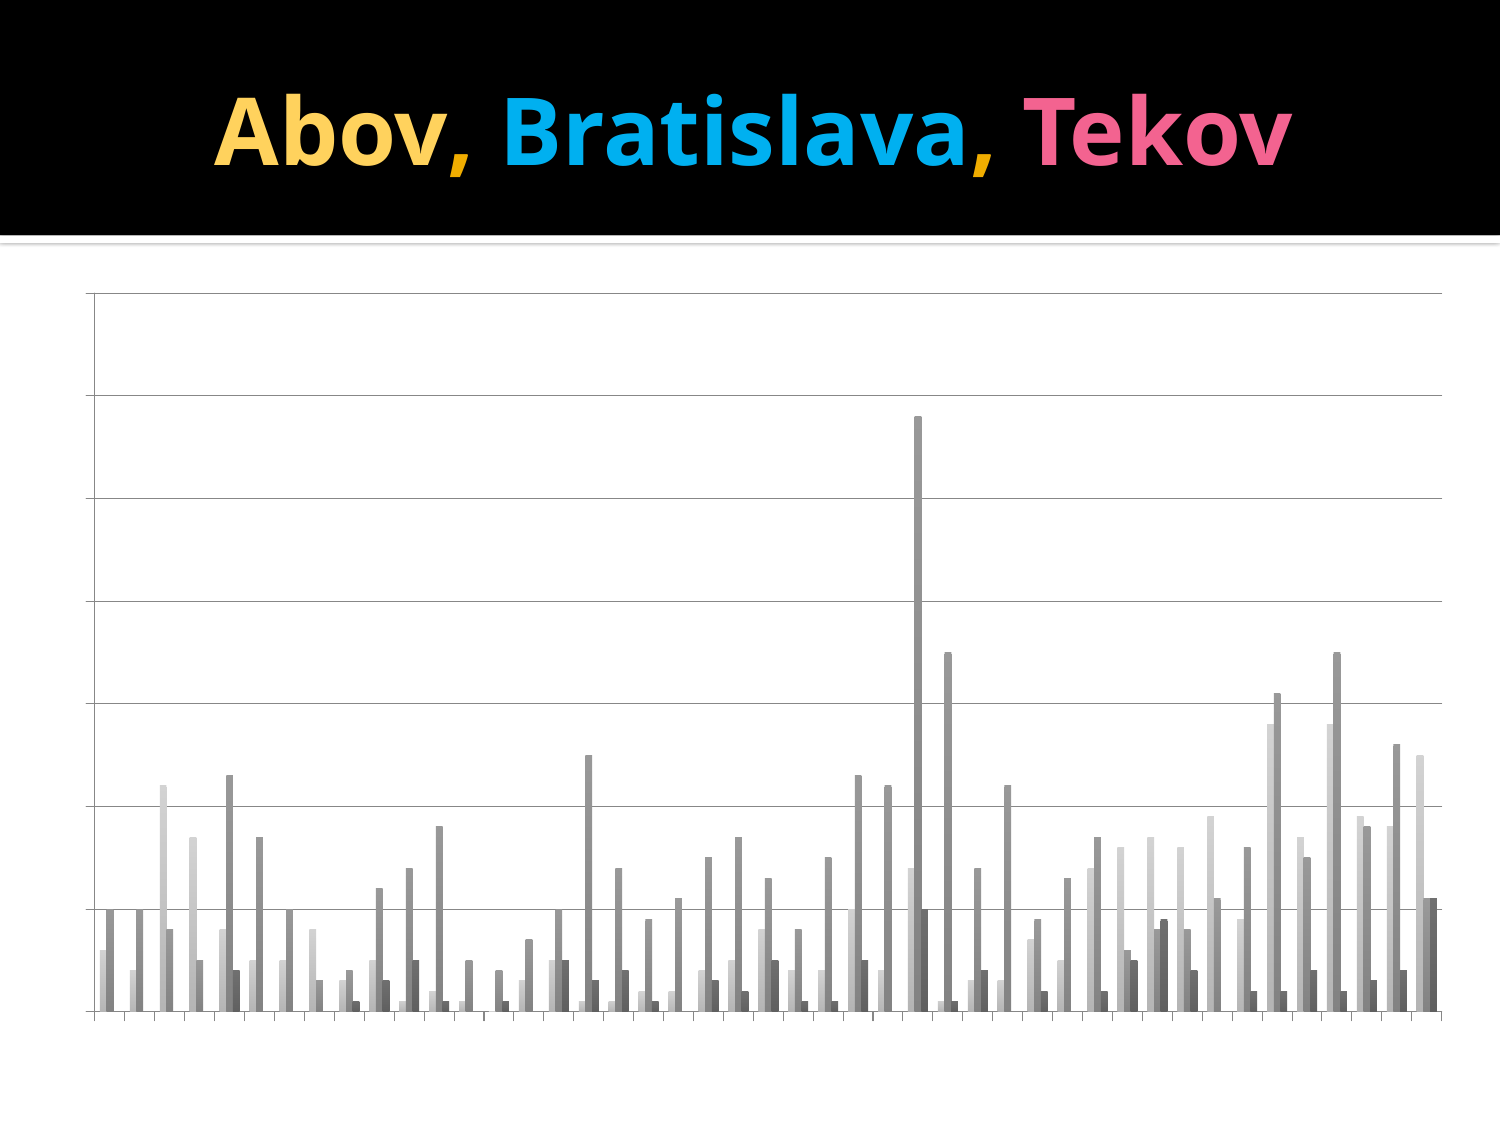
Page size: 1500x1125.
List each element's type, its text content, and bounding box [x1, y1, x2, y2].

title Abov, Bratislava, Tekov [75, 25, 1425, 231]
chart [29, 262, 1471, 1095]
